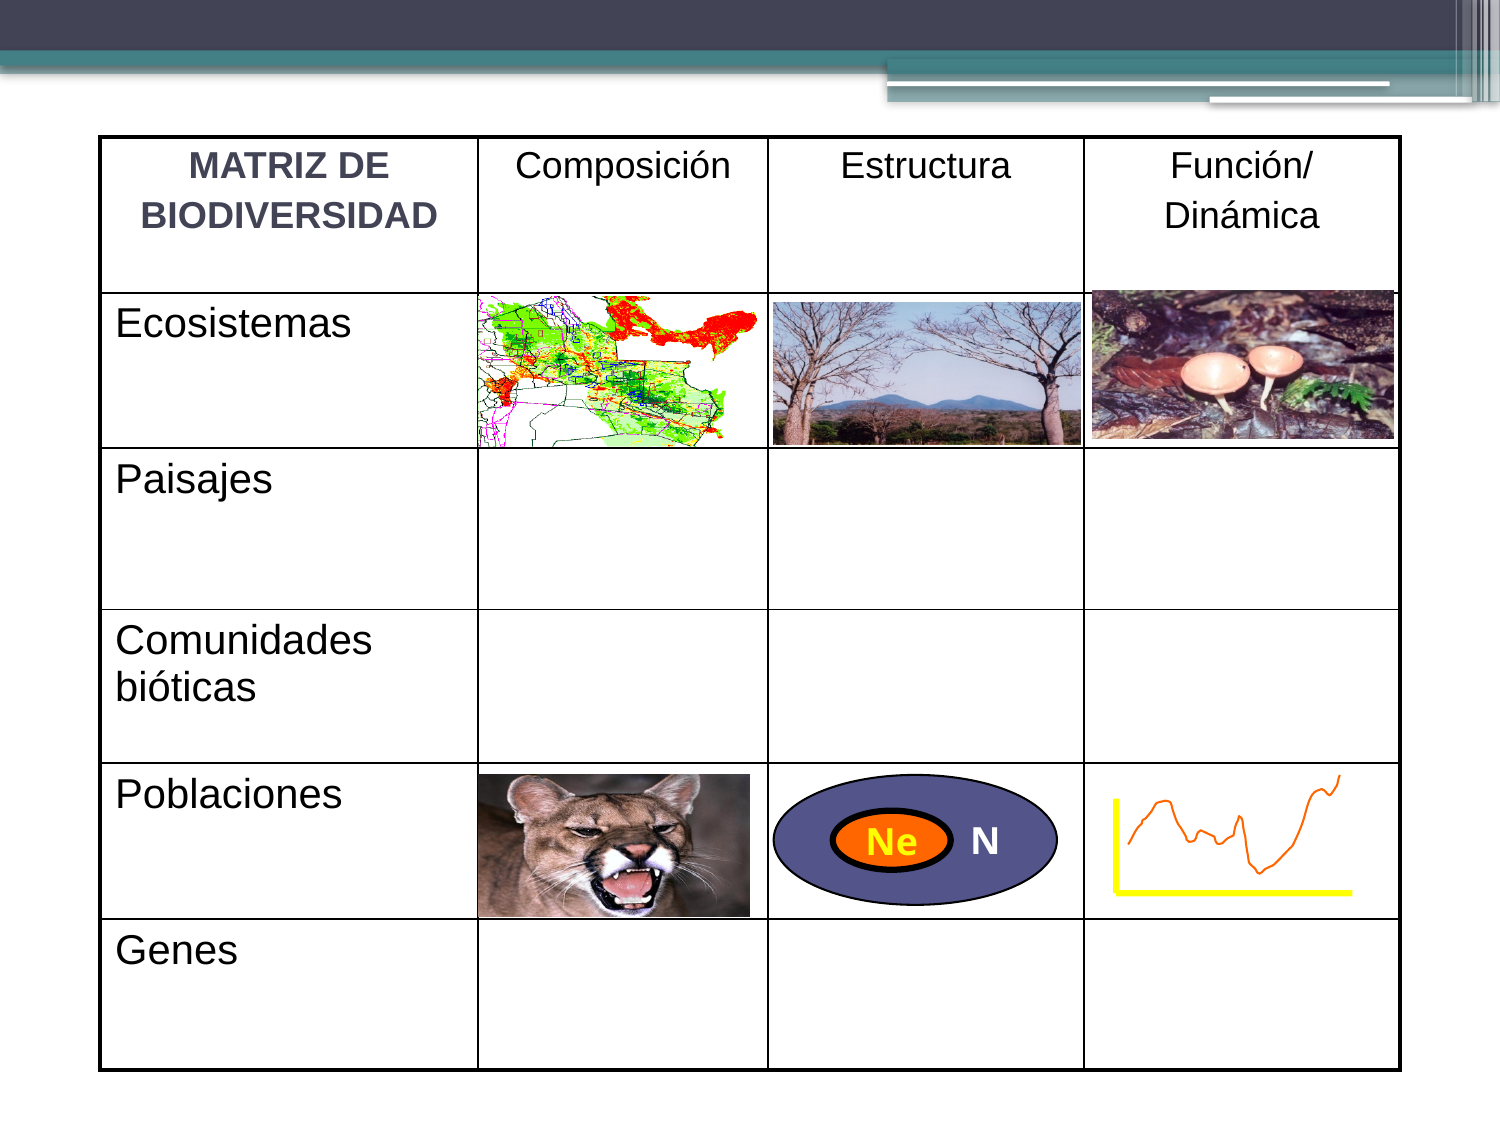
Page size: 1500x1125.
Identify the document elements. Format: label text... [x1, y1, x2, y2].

text_box [1128, 774, 1340, 874]
table_header Composición [479, 139, 767, 292]
table_cell [1085, 920, 1398, 1068]
text_box N [773, 774, 1057, 905]
table_cell [479, 610, 767, 762]
picture [478, 774, 751, 918]
text_box Ne [832, 810, 951, 870]
table_cell [1085, 449, 1398, 609]
table_cell Paisajes [102, 449, 477, 609]
table_cell [1085, 764, 1398, 918]
table_cell Comunidades bióticas [102, 610, 477, 762]
table_cell [769, 920, 1083, 1068]
table_header Estructura [769, 139, 1083, 292]
picture [1092, 290, 1394, 439]
table_cell [769, 451, 1083, 609]
table_cell [769, 764, 1083, 918]
table_cell [479, 452, 767, 609]
table_cell [769, 610, 1083, 762]
table_cell [1085, 610, 1398, 762]
table_cell Genes [102, 920, 477, 1068]
table_cell Poblaciones [102, 764, 477, 918]
table_cell Ecosistemas [102, 294, 477, 447]
table_cell [479, 764, 767, 918]
table_header MATRIZ DE BIODIVERSIDAD [102, 139, 477, 292]
table_cell [769, 294, 1083, 302]
table_cell [479, 920, 767, 1068]
table_header Función/ Dinámica [1085, 139, 1398, 292]
picture [773, 302, 1081, 445]
picture [478, 296, 762, 448]
